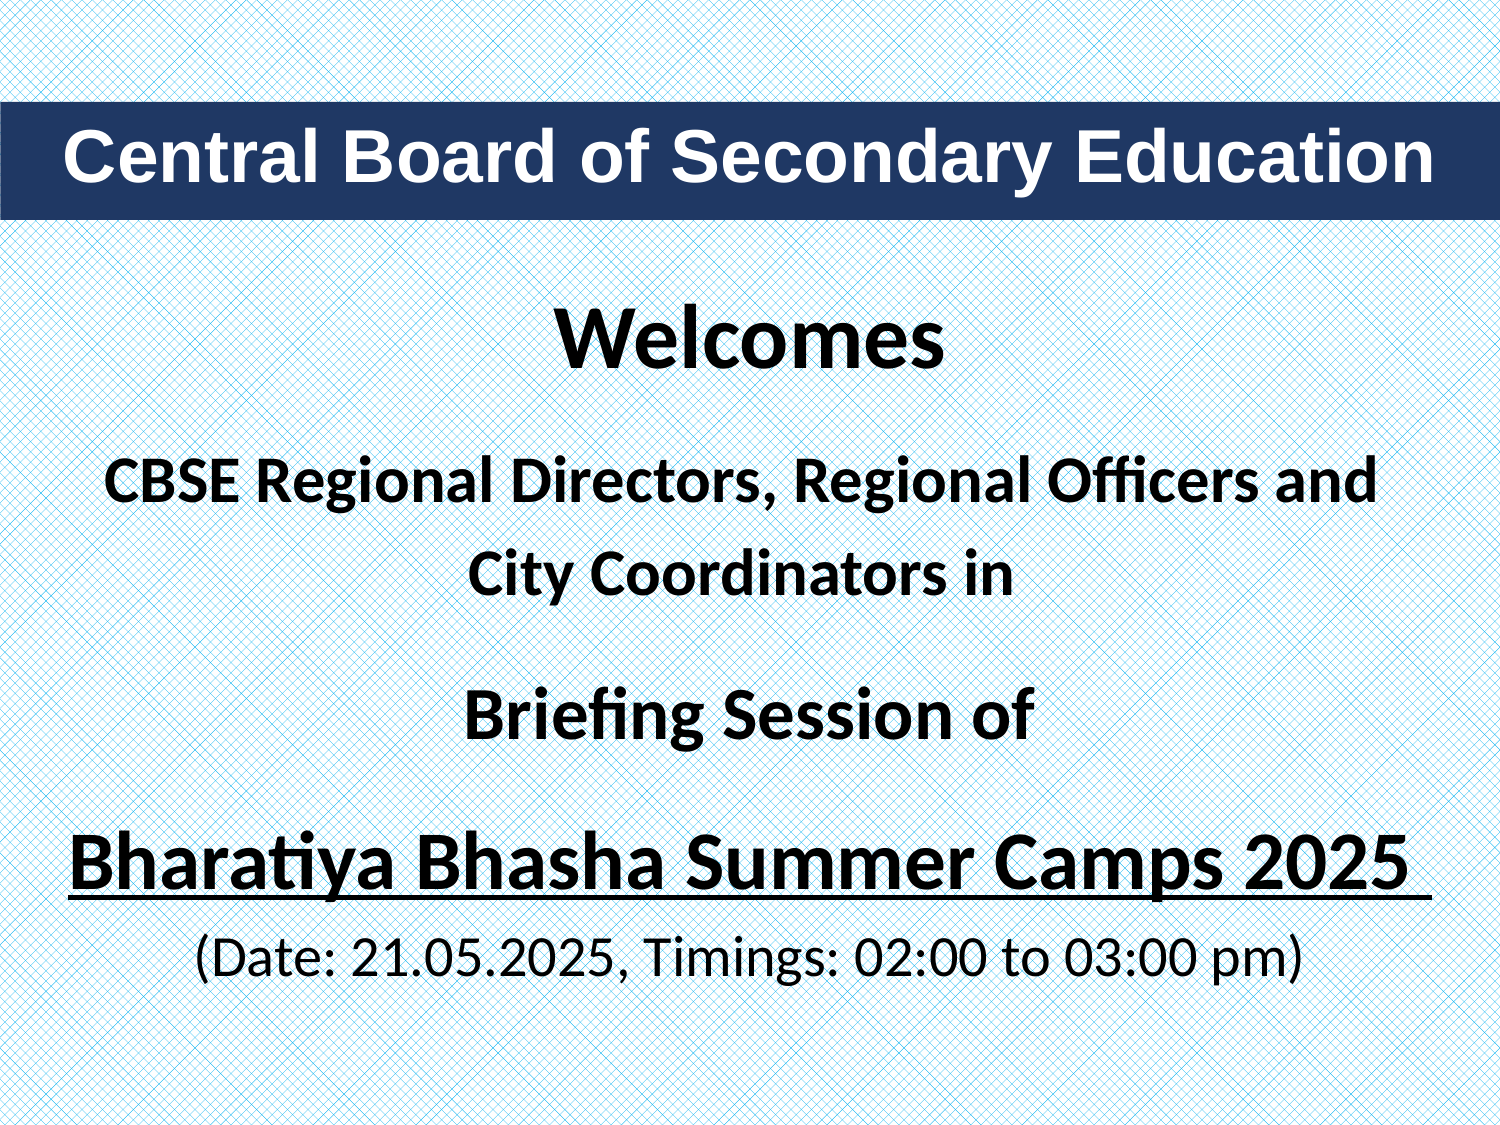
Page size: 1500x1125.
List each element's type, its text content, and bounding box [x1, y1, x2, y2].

subtitle Welcomes CBSE Regional Directors, Regional Officers and City Coordinators in Briefing Session of Bharatiya Bhasha Summer Camps 2025 (Date: 21.05.2025, Timings: 02:00 to 03:00 pm) [17, 269, 1483, 1024]
text_box Central Board of Secondary Education [0, 101, 1500, 220]
